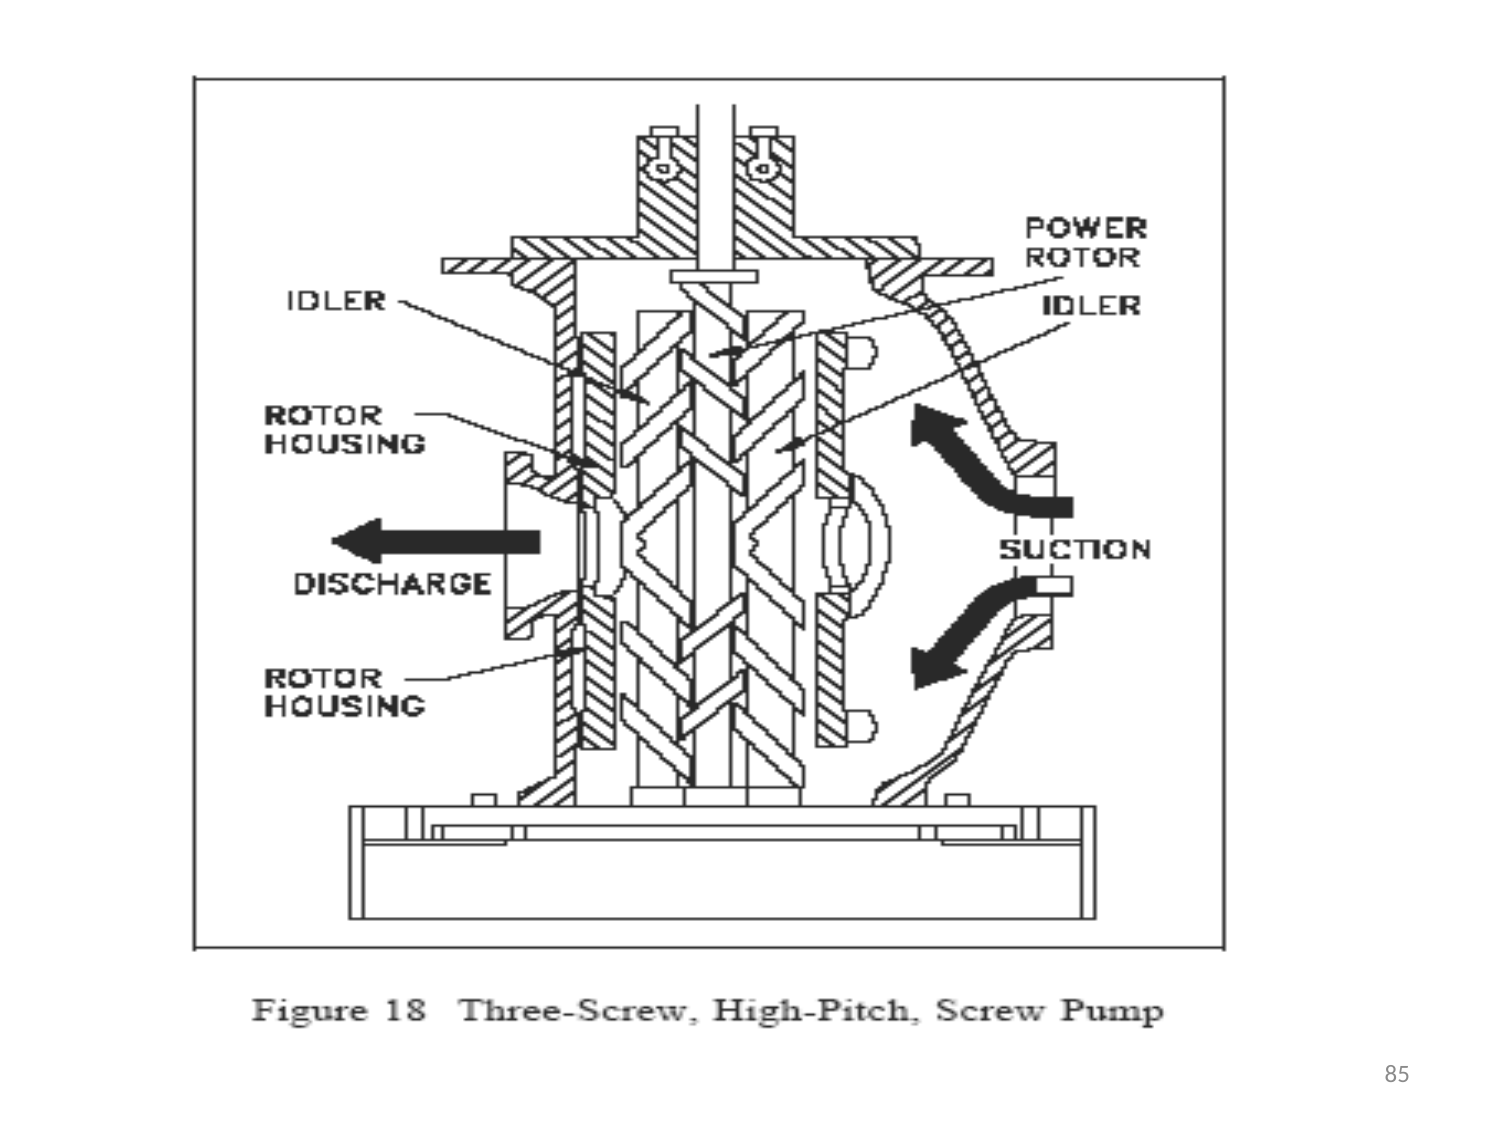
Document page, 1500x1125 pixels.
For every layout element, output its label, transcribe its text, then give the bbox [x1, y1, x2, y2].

slide_number 85 [1074, 1042, 1425, 1103]
picture [174, 62, 1251, 1051]
